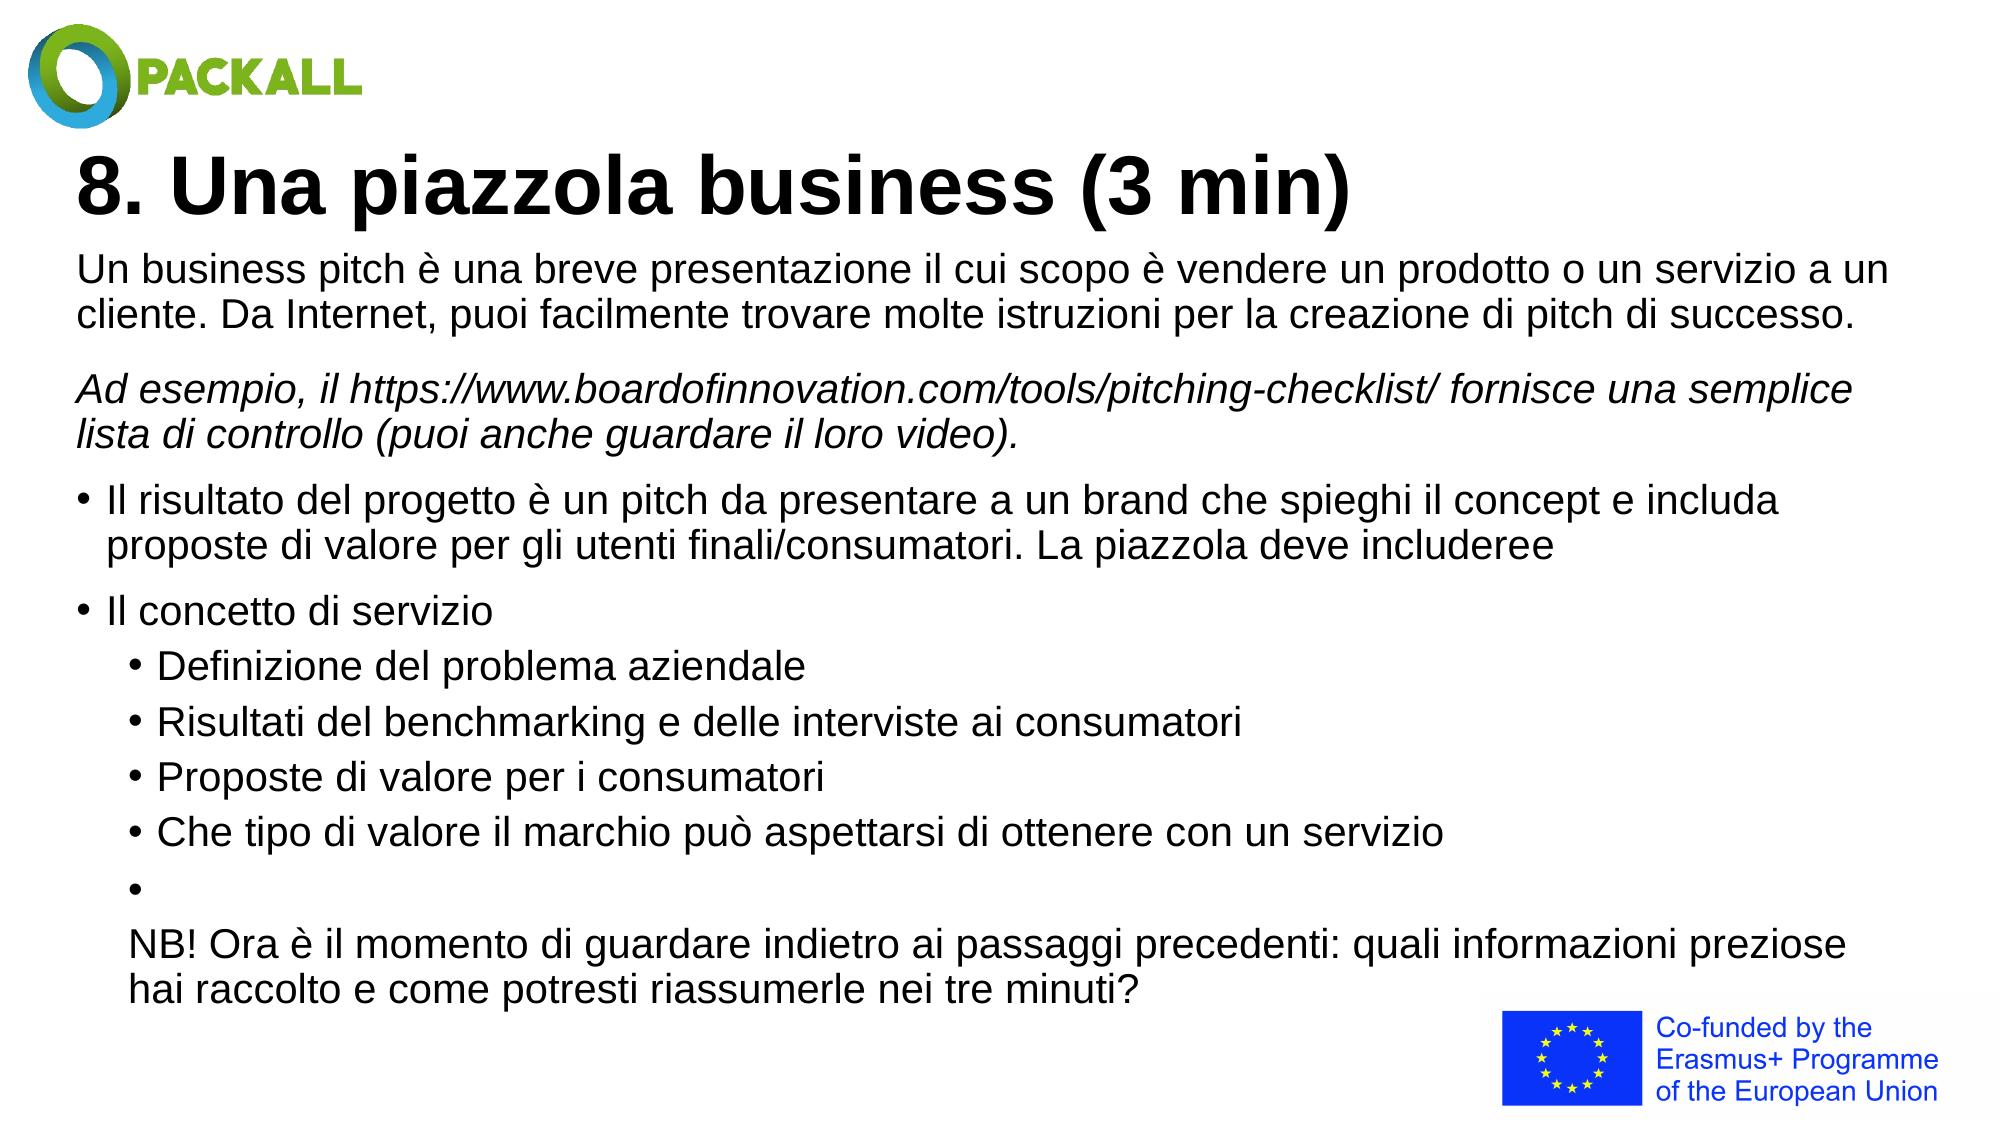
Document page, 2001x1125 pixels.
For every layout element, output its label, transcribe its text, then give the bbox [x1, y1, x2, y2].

picture [28, 24, 362, 130]
picture [1479, 991, 2000, 1123]
title 8. Una piazzola business (3 min) [61, 134, 1787, 240]
list Un business pitch è una breve presentazione il cui scopo è vendere un prodotto o un servizio a un cliente. Da Internet, puoi facilmente trovare molte istruzioni per la creazione di pitch di successo. Ad esempio, il https://www.boardofinnovation.com/tools/pitching-checklist/ fornisce una semplice lista di controllo (puoi anche guardare il loro video). Il risultato del progetto è un pitch da presentare a un brand che spieghi il concept e includa proposte di valore per gli utenti finali/consumatori. La piazzola deve includeree Il concetto di servizio Definizione del problema aziendale Risultati del benchmarking e delle interviste ai consumatori Proposte di valore per i consumatori Che tipo di valore il marchio può aspettarsi di ottenere con un servizio NB! Ora è il momento di guardare indietro ai passaggi precedenti: quali informazioni preziose hai raccolto e come potresti riassumerle nei tre minuti? [61, 240, 1916, 922]
